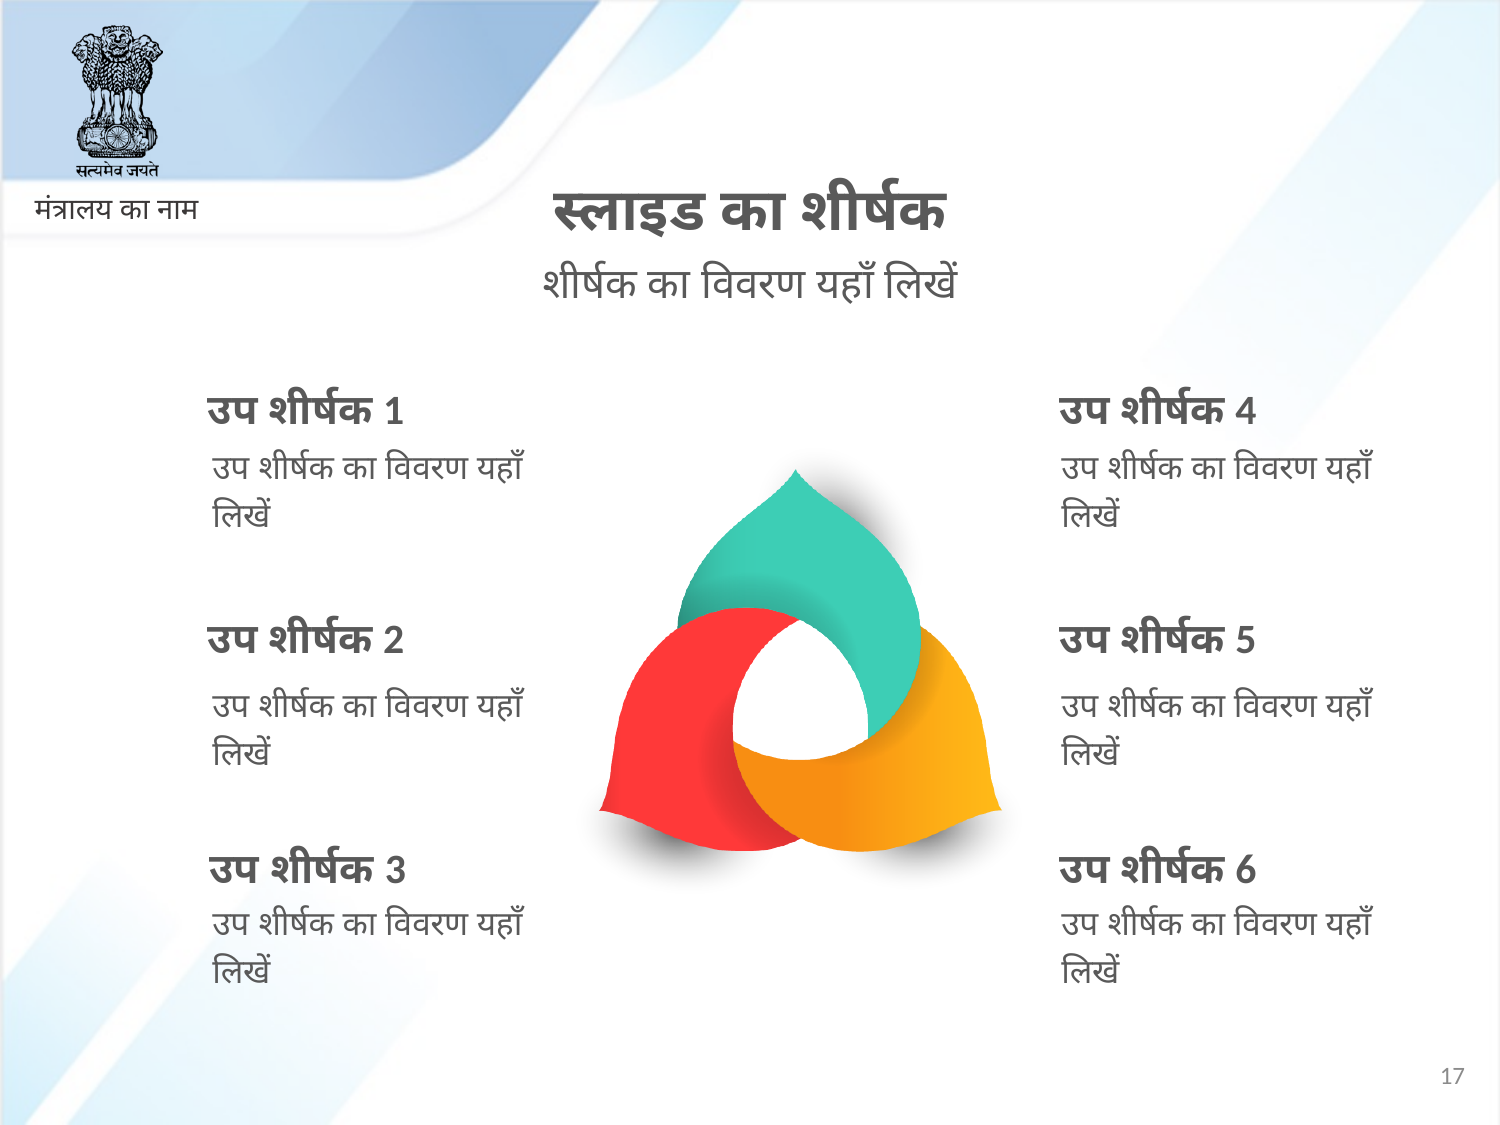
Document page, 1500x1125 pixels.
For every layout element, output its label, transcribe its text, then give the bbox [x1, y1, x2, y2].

text_box उप शीर्षक का विवरण यहाँ लिखें [1053, 434, 1399, 538]
list स्लाइड का शीर्षक [278, 172, 1222, 244]
text_box उप शीर्षक 4 [1045, 375, 1363, 441]
text_box उप शीर्षक 6 [1045, 834, 1363, 899]
text_box उप शीर्षक का विवरण यहाँ लिखें [1053, 672, 1399, 776]
text_box उप शीर्षक का विवरण यहाँ लिखें [204, 434, 550, 538]
text_box उप शीर्षक 1 [193, 375, 489, 441]
text_box उप शीर्षक का विवरण यहाँ लिखें [204, 890, 550, 994]
picture [575, 446, 1022, 894]
text_box उप शीर्षक 2 [193, 604, 489, 670]
picture [70, 23, 163, 179]
text_box उप शीर्षक 3 [194, 834, 489, 899]
slide_number 17 [1142, 1044, 1481, 1105]
list शीर्षक का विवरण यहाँ लिखें [219, 255, 1281, 350]
text_box उप शीर्षक 5 [1045, 604, 1363, 670]
text_box उप शीर्षक का विवरण यहाँ लिखें [1053, 890, 1399, 994]
text_box उप शीर्षक का विवरण यहाँ लिखें [204, 672, 550, 776]
